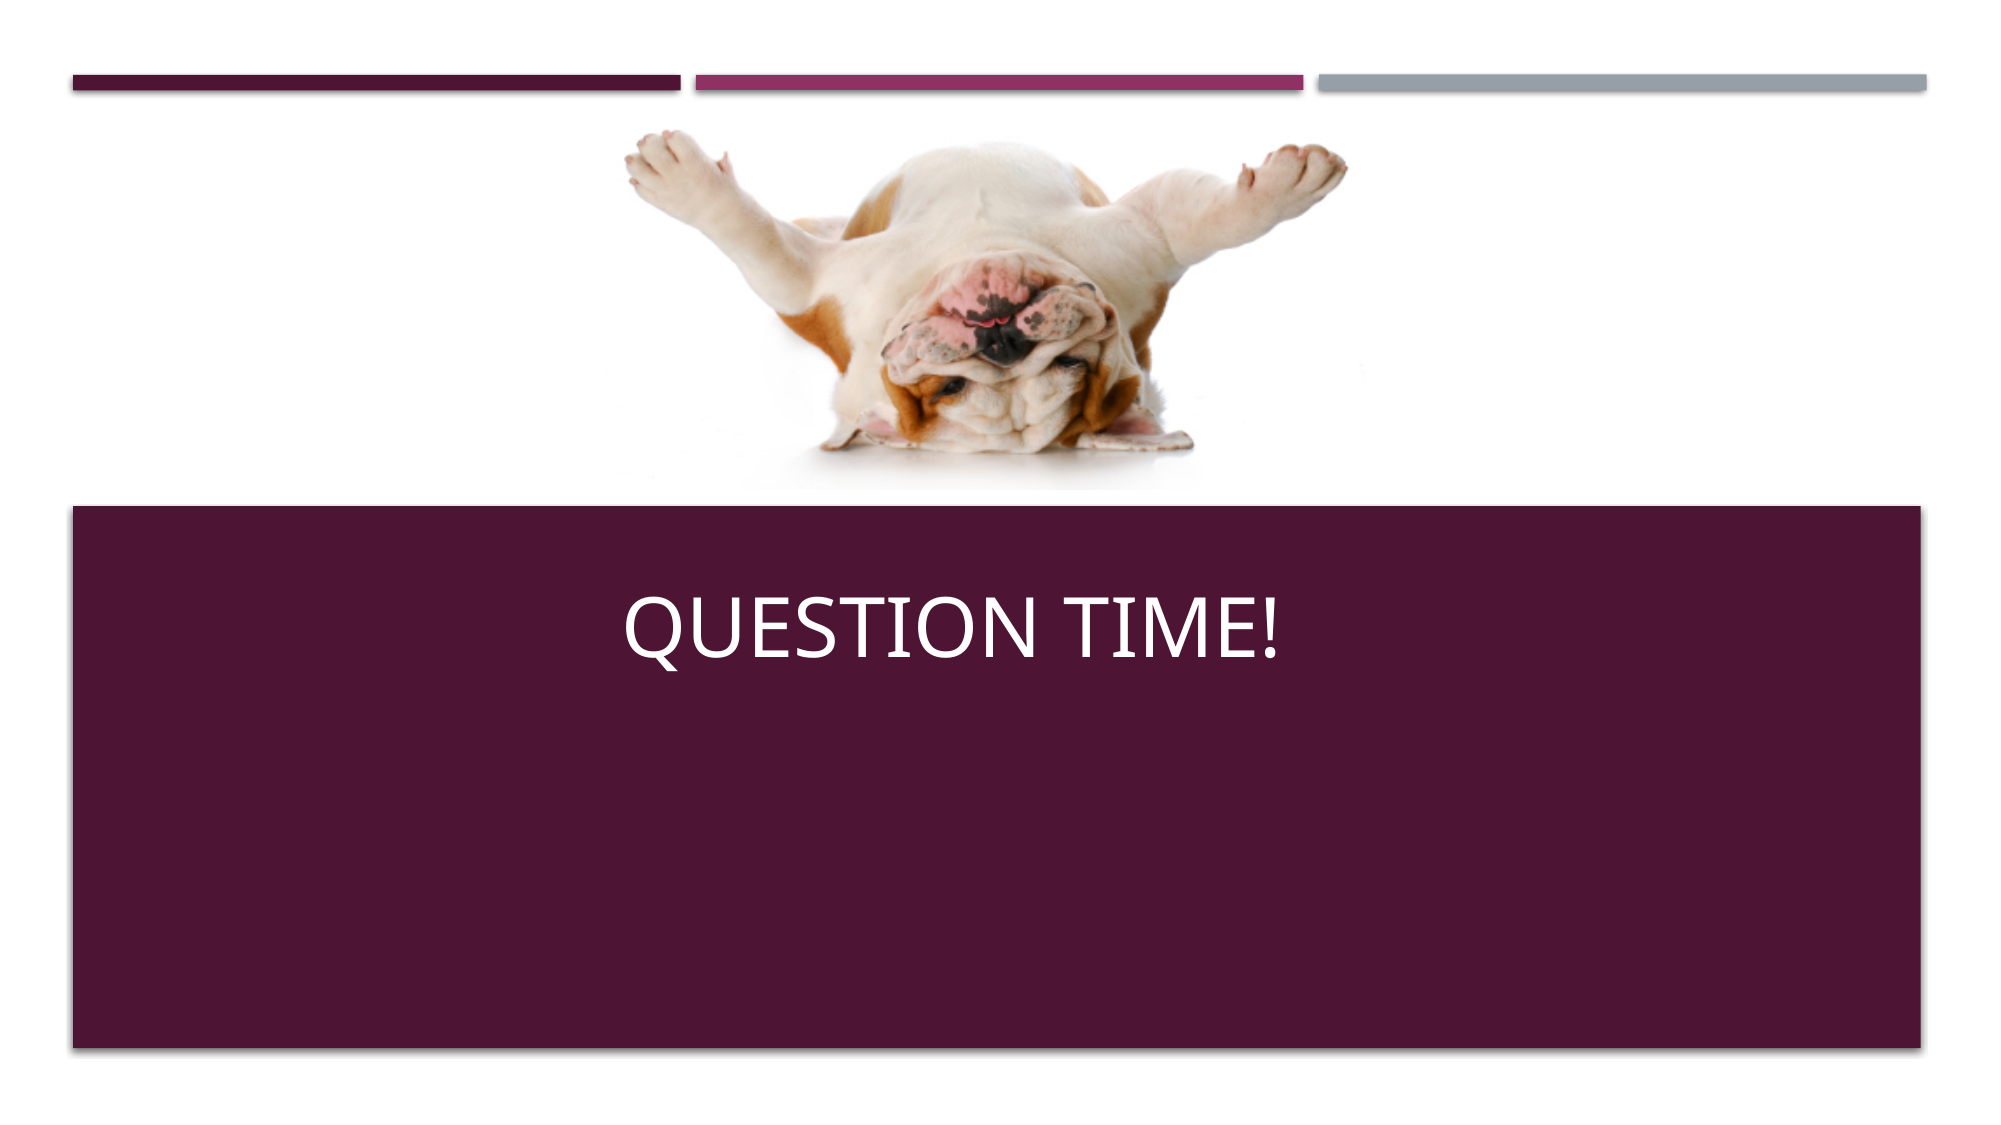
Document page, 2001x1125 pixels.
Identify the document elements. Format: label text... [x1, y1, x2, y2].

text_box QUESTION TIME! [602, 566, 1303, 682]
picture [601, 101, 1387, 491]
